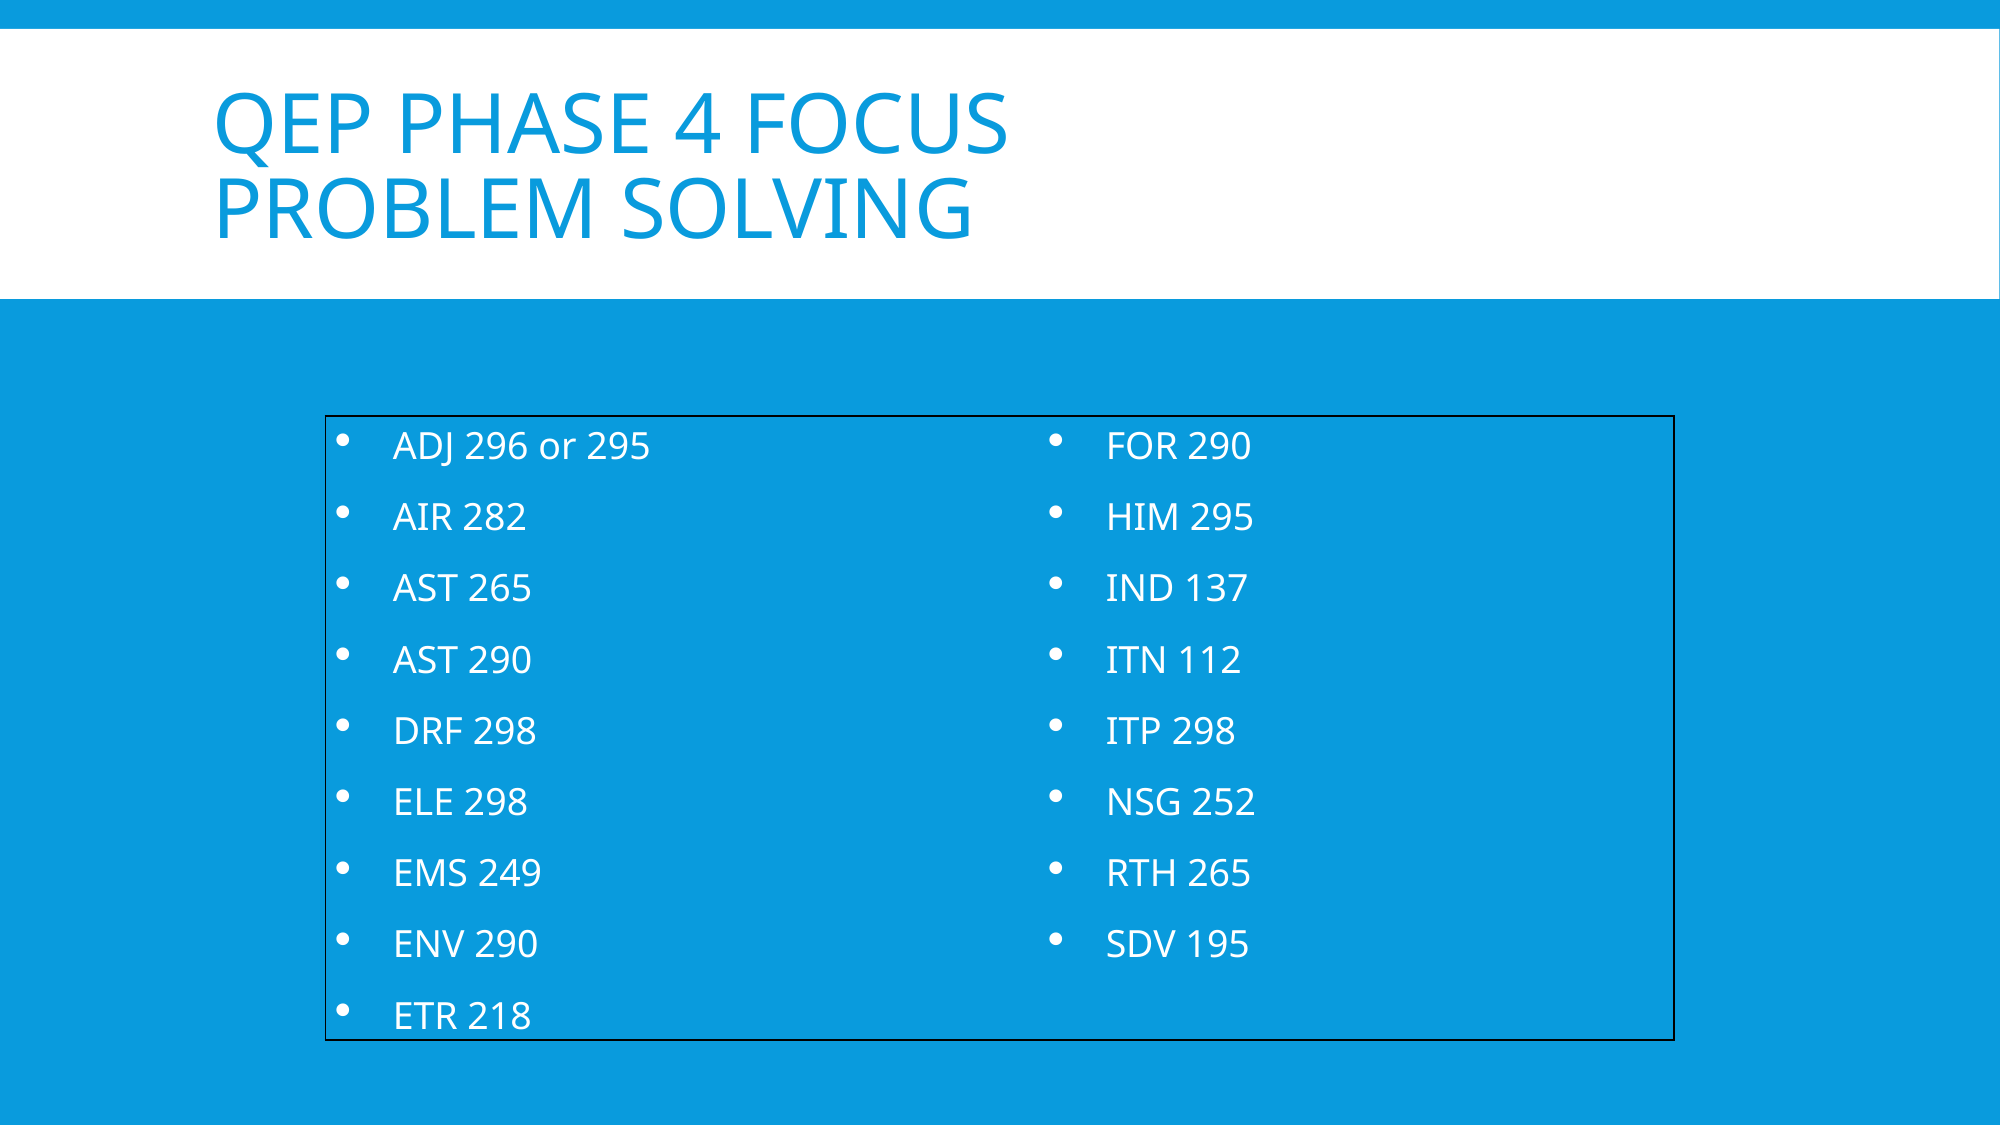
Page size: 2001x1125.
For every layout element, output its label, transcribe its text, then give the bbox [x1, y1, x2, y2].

table_header ADJ 296 or 295 AIR 282 AST 265 AST 290 DRF 298 ELE 298 EMS 249 ENV 290 ETR 218 [326, 417, 1038, 1039]
table_header FOR 290 HIM 295 IND 137 ITN 112 ITP 298 NSG 252 RTH 265 SDV 195 [1038, 417, 1673, 1039]
title QEP Phase 4 Focus Problem Solving [197, 46, 1803, 295]
